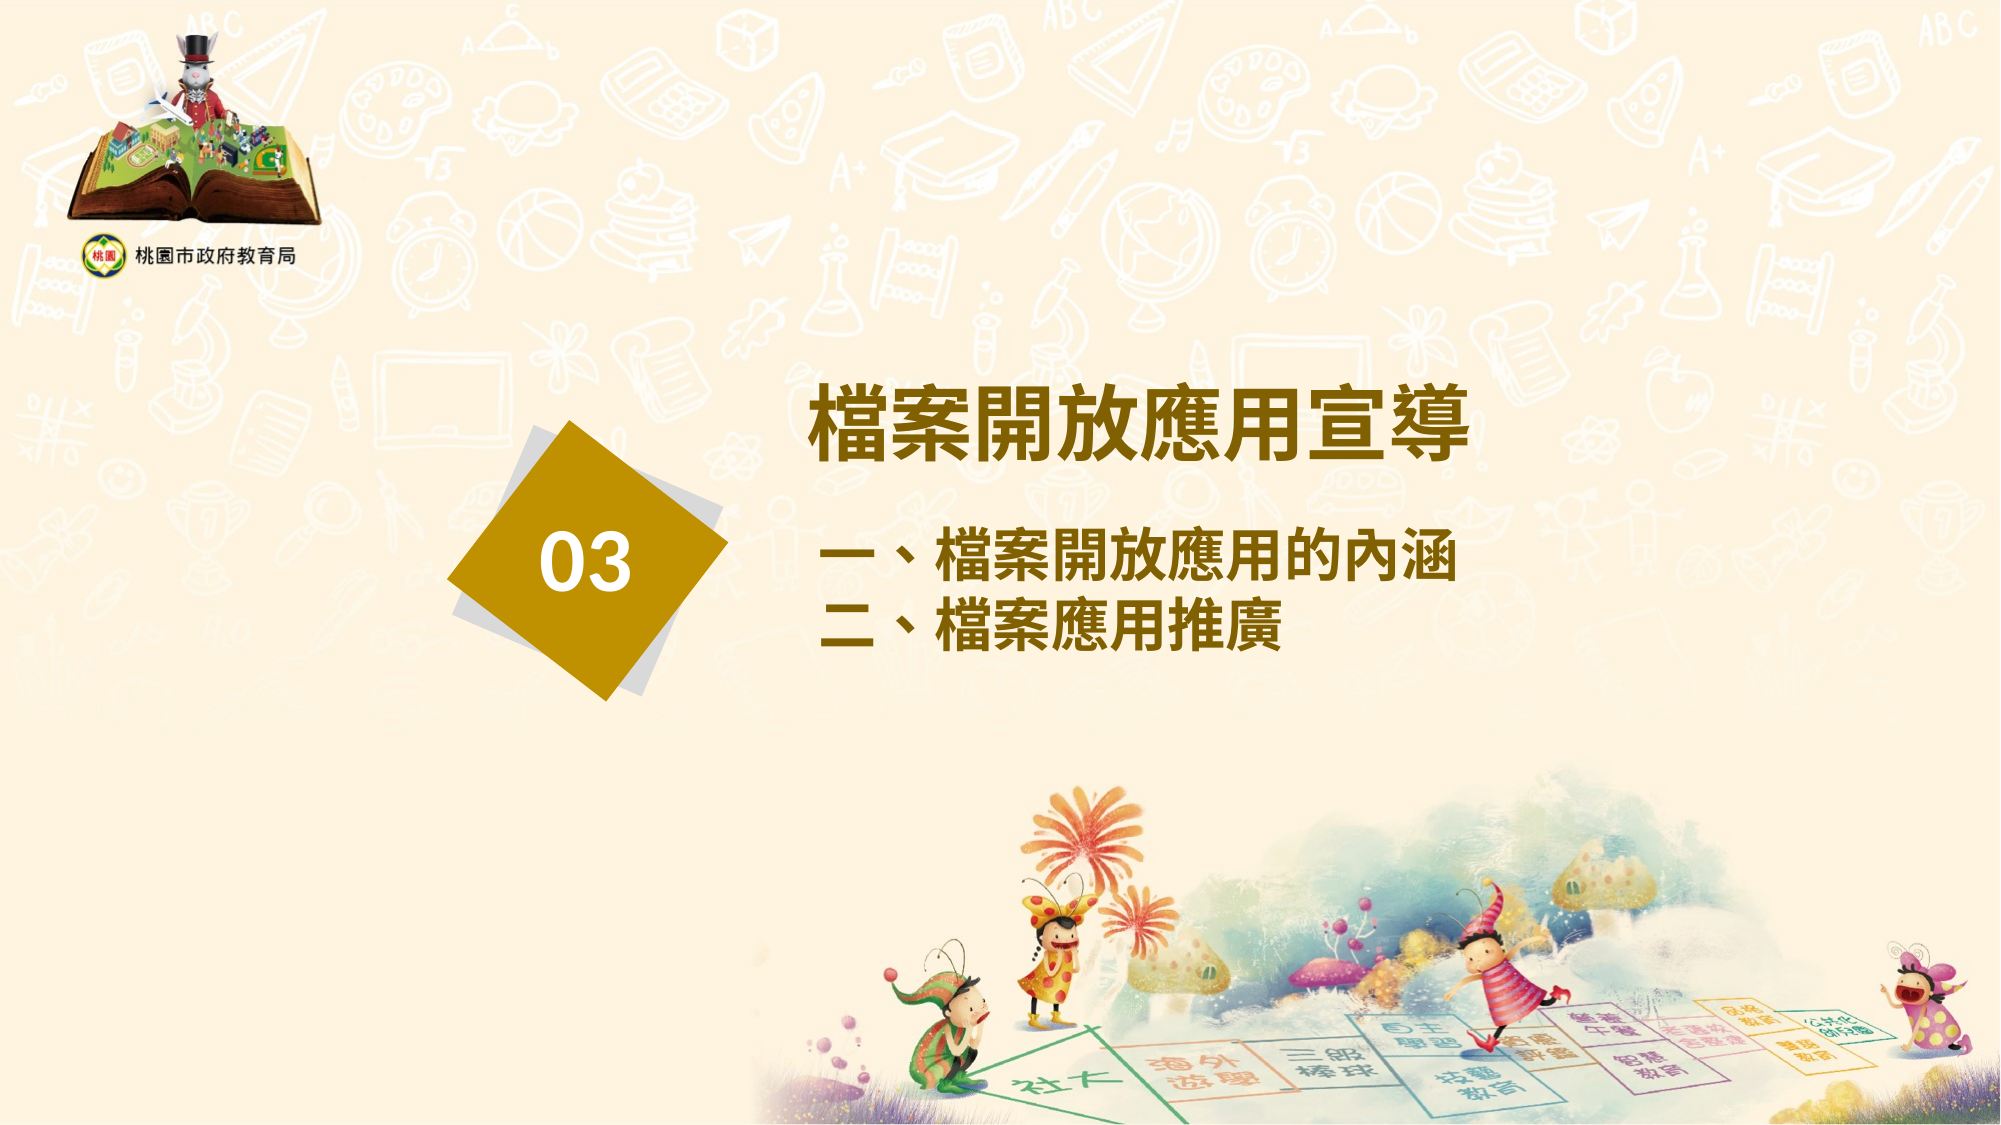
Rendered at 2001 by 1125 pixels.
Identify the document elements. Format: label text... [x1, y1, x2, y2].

picture [0, 0, 2001, 1125]
title 檔案開放應用宣導 [791, 368, 1989, 487]
text_box 一、檔案開放應用的內涵 二、檔案應用推廣 [803, 528, 2000, 649]
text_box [484, 457, 692, 665]
